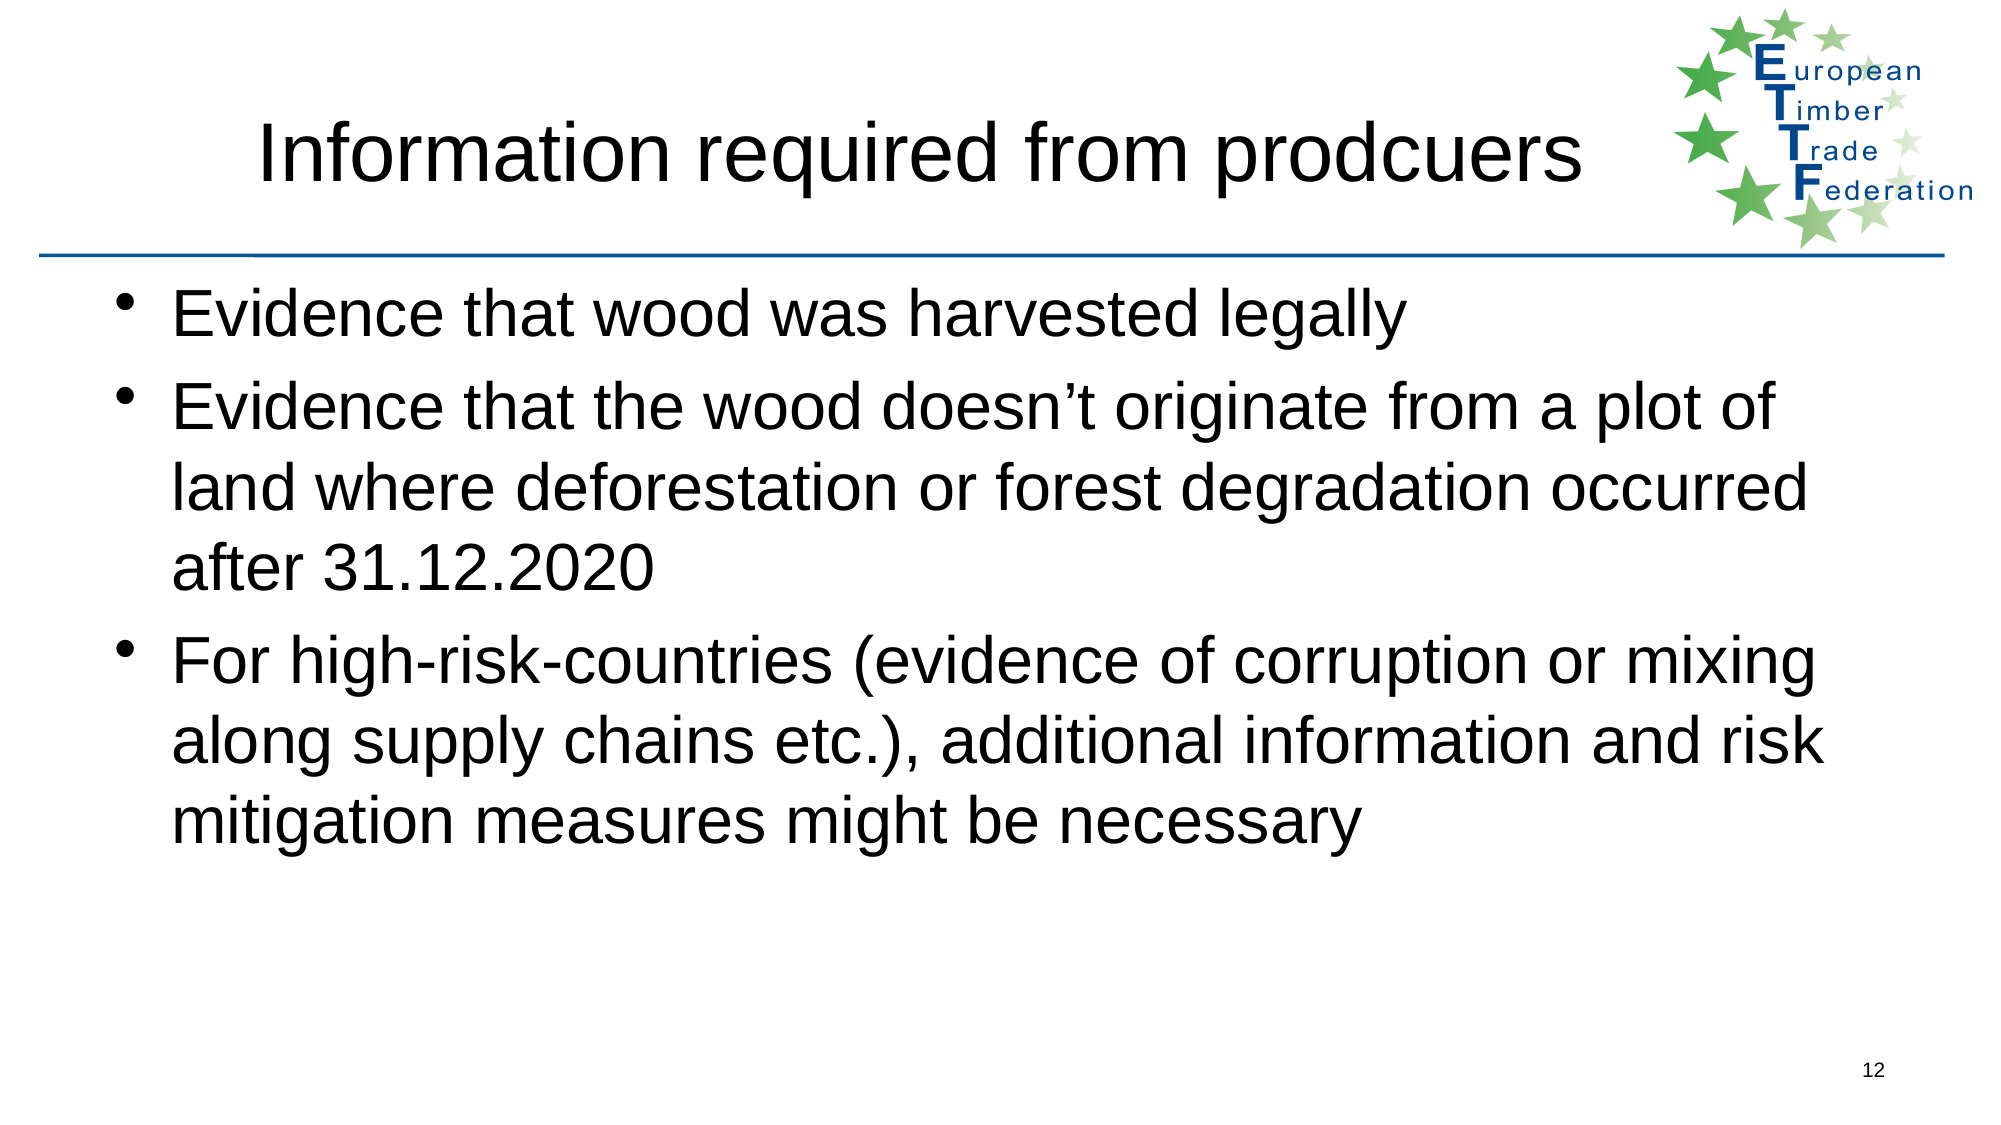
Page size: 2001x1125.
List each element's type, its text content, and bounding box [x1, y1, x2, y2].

list Evidence that wood was harvested legally Evidence that the wood doesn’t originate from a plot of land where deforestation or forest degradation occurred after 31.12.2020 For high-risk-countries (evidence of corruption or mixing along supply chains etc.), additional information and risk mitigation measures might be necessary [99, 262, 1900, 1005]
picture [1673, 8, 1972, 249]
slide_number 12 [1433, 1024, 1900, 1103]
title Information required from prodcuers [228, 54, 1614, 243]
